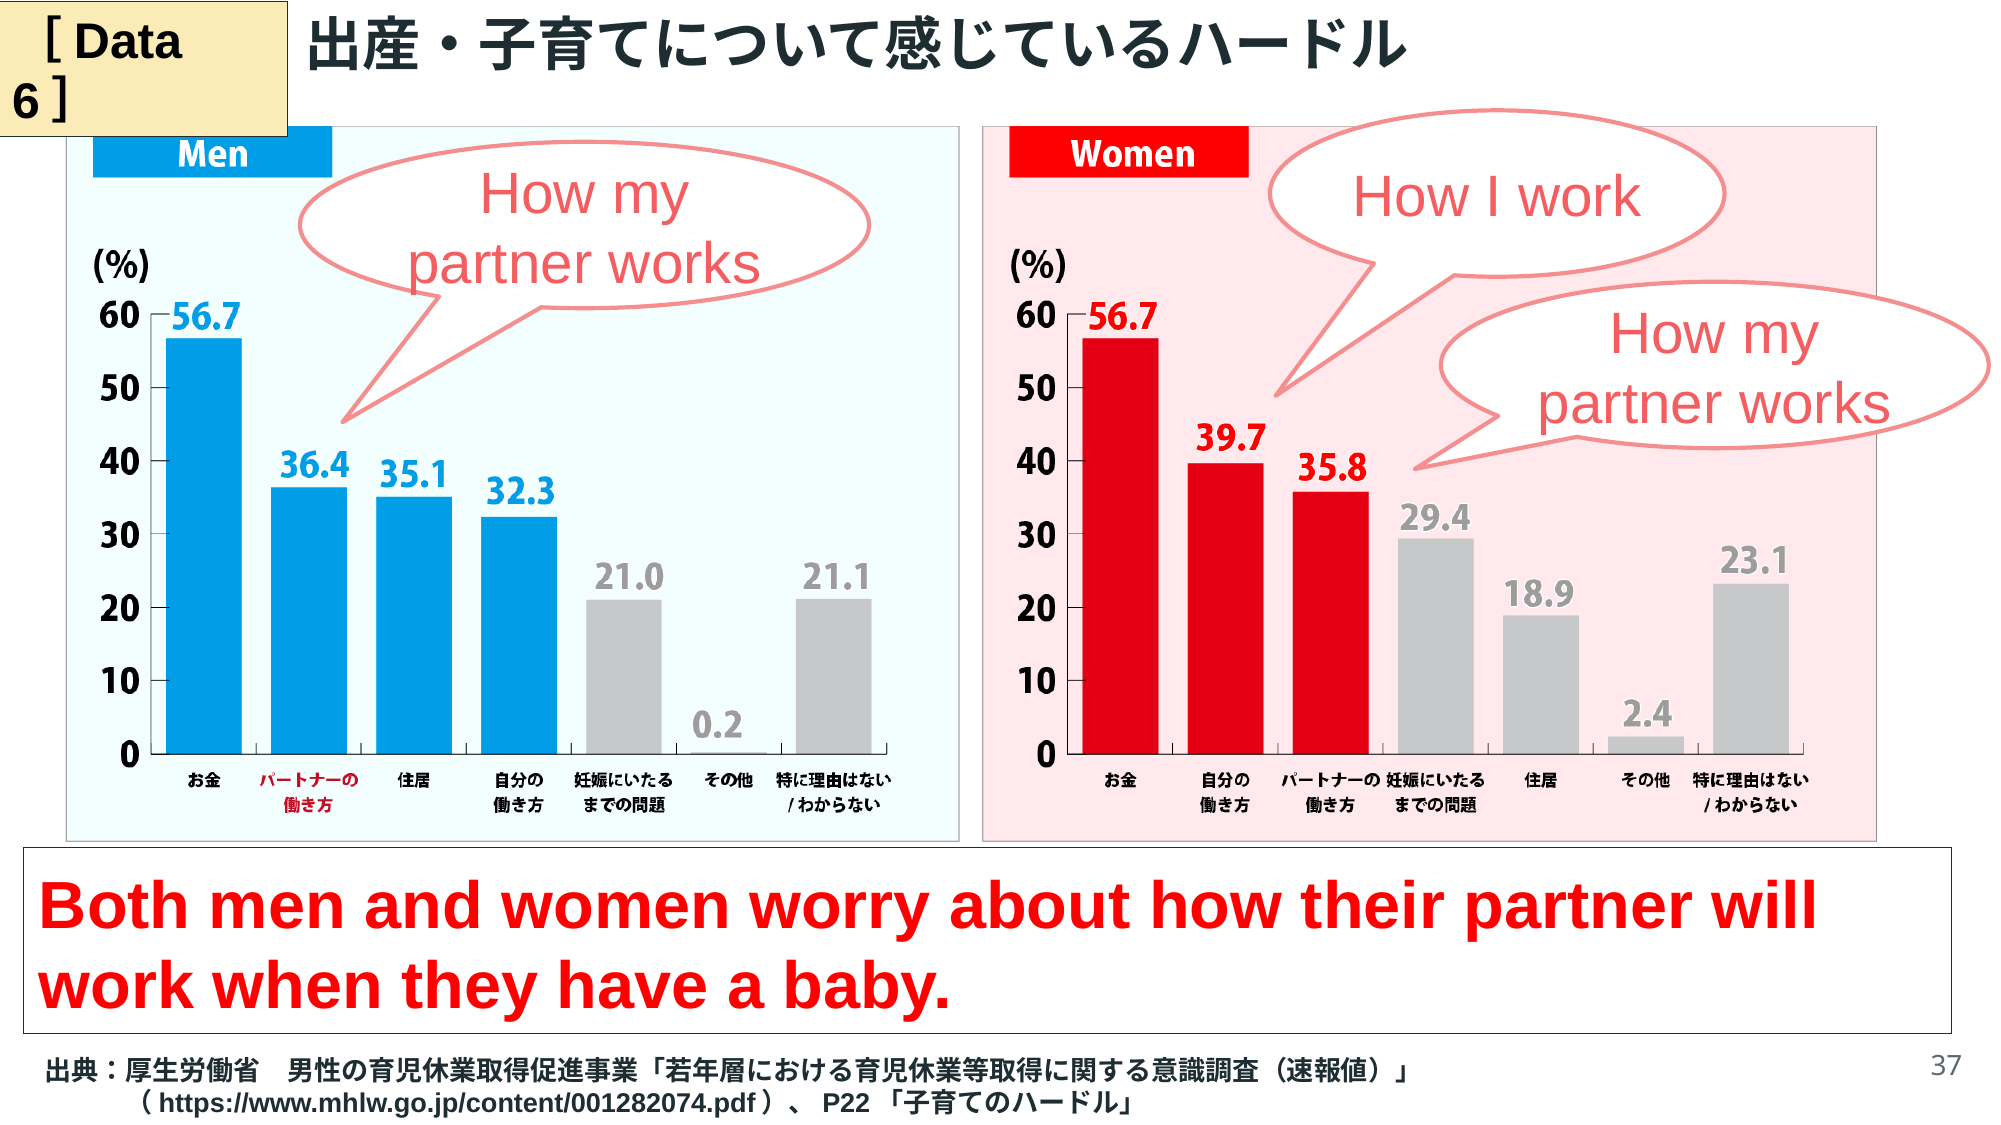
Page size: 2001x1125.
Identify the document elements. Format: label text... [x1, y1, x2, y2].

text_box How my partner works [1924, 308, 1991, 421]
picture [28, 61, 1920, 936]
text_box ［Data 6］ [0, 1, 288, 137]
text_box 出典：厚生労働省 男性の育児休業取得促進事業「若年層における育児休業等取得に関する意識調査（速報値）」 （https://www.mhlw.go.jp/content/001282074.pdf）、P22「子育てのハードル」 [29, 1038, 1484, 1125]
title Both men and women worry about how their partner will work when they have a baby. [23, 847, 1952, 1034]
slide_number 37 [1856, 1023, 1977, 1110]
text_box 出産・子育てについて感じているハードル [289, 0, 2000, 85]
